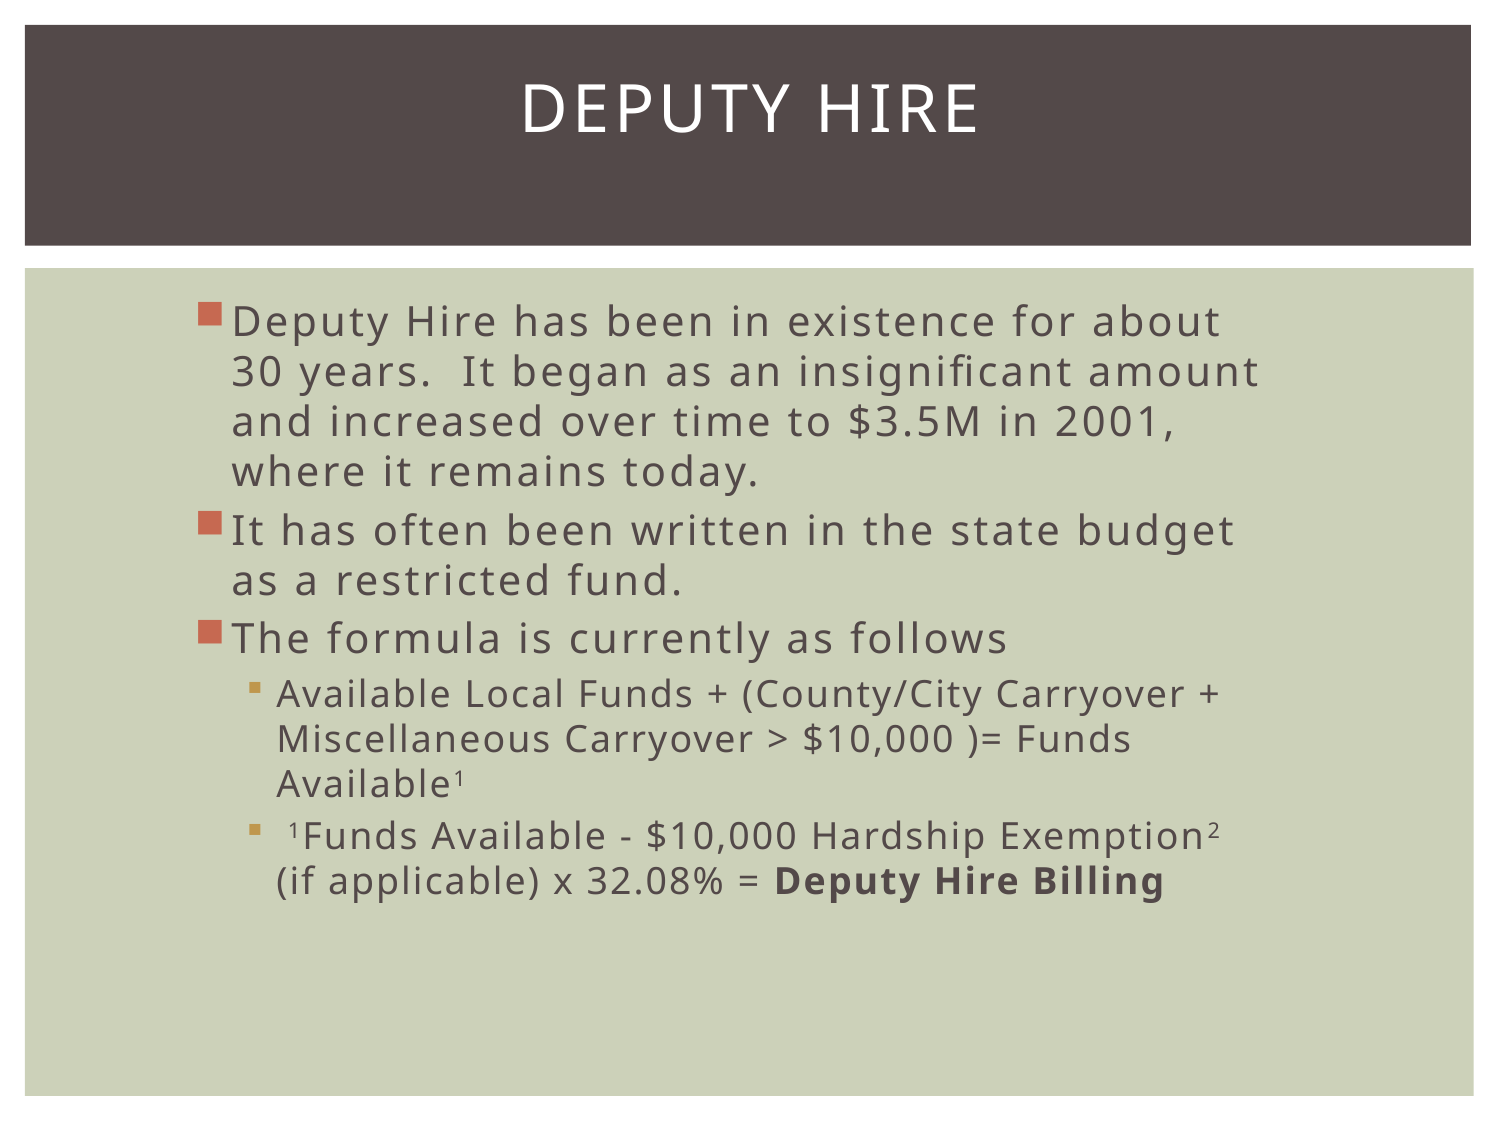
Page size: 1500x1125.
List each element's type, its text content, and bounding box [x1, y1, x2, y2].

list Deputy Hire has been in existence for about 30 years. It began as an insignificant amount and increased over time to $3.5M in 2001, where it remains today. It has often been written in the state budget as a restricted fund. The formula is currently as follows Available Local Funds + (County/City Carryover + Miscellaneous Carryover > $10,000 )= Funds Available1 1Funds Available - $10,000 Hardship Exemption2 (if applicable) x 32.08% = Deputy Hire Billing [171, 287, 1283, 957]
title Deputy Hire [62, 58, 1438, 232]
